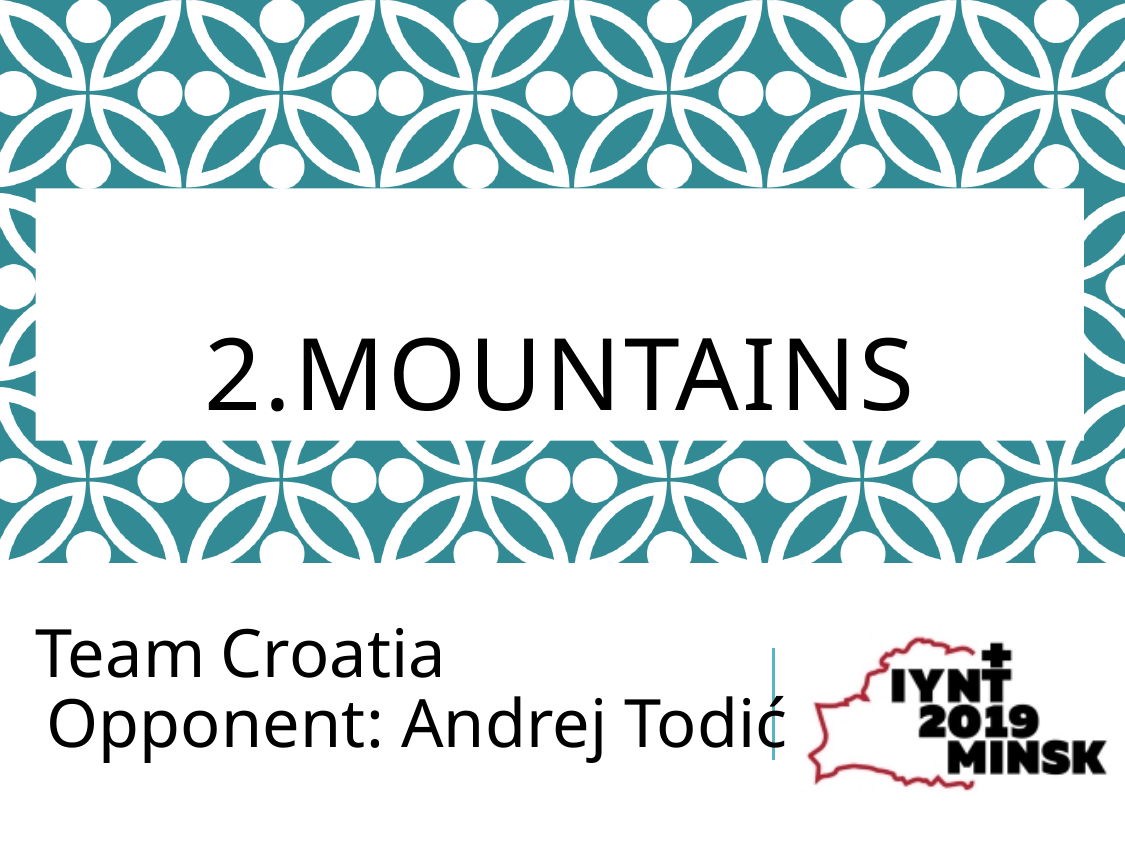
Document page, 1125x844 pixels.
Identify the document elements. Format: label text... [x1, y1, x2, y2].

subtitle Opponent: Andrej Todić [35, 697, 778, 768]
title 2.mountains [35, 188, 1084, 441]
picture [784, 624, 1125, 797]
subtitle Team Croatia [24, 599, 1073, 697]
